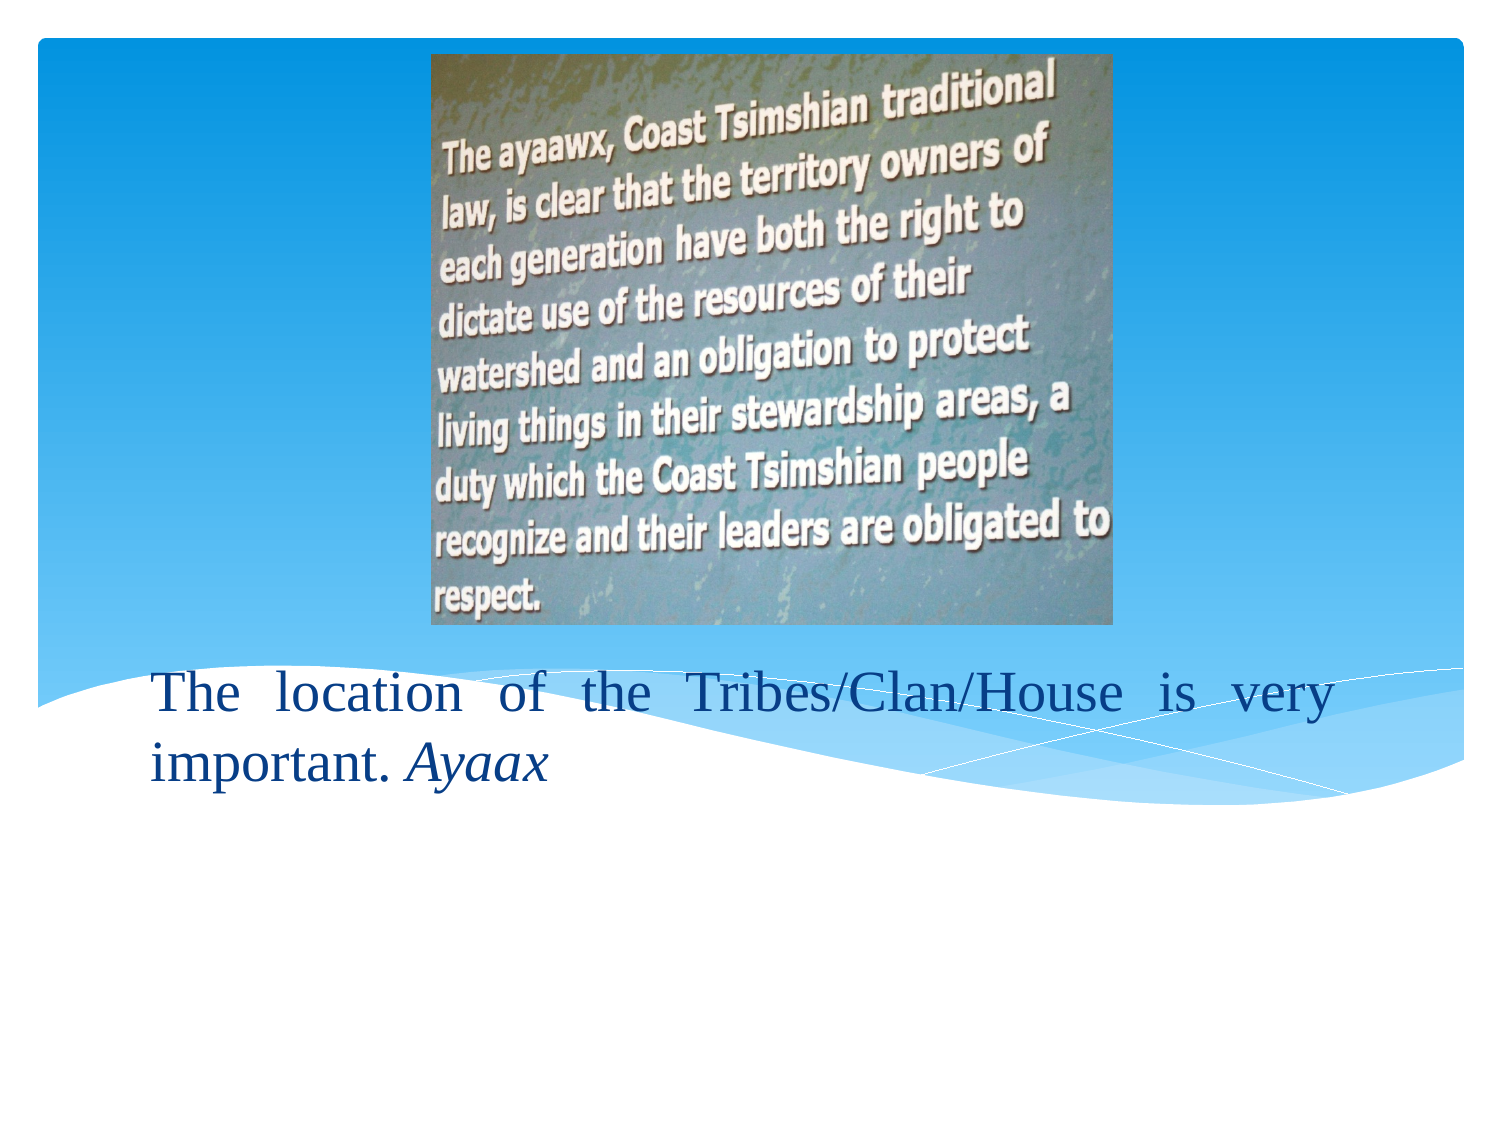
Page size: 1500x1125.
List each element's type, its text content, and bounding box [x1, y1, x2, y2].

picture [430, 55, 1113, 625]
list The location of the Tribes/Clan/House is very important. Ayaax [135, 0, 1352, 965]
